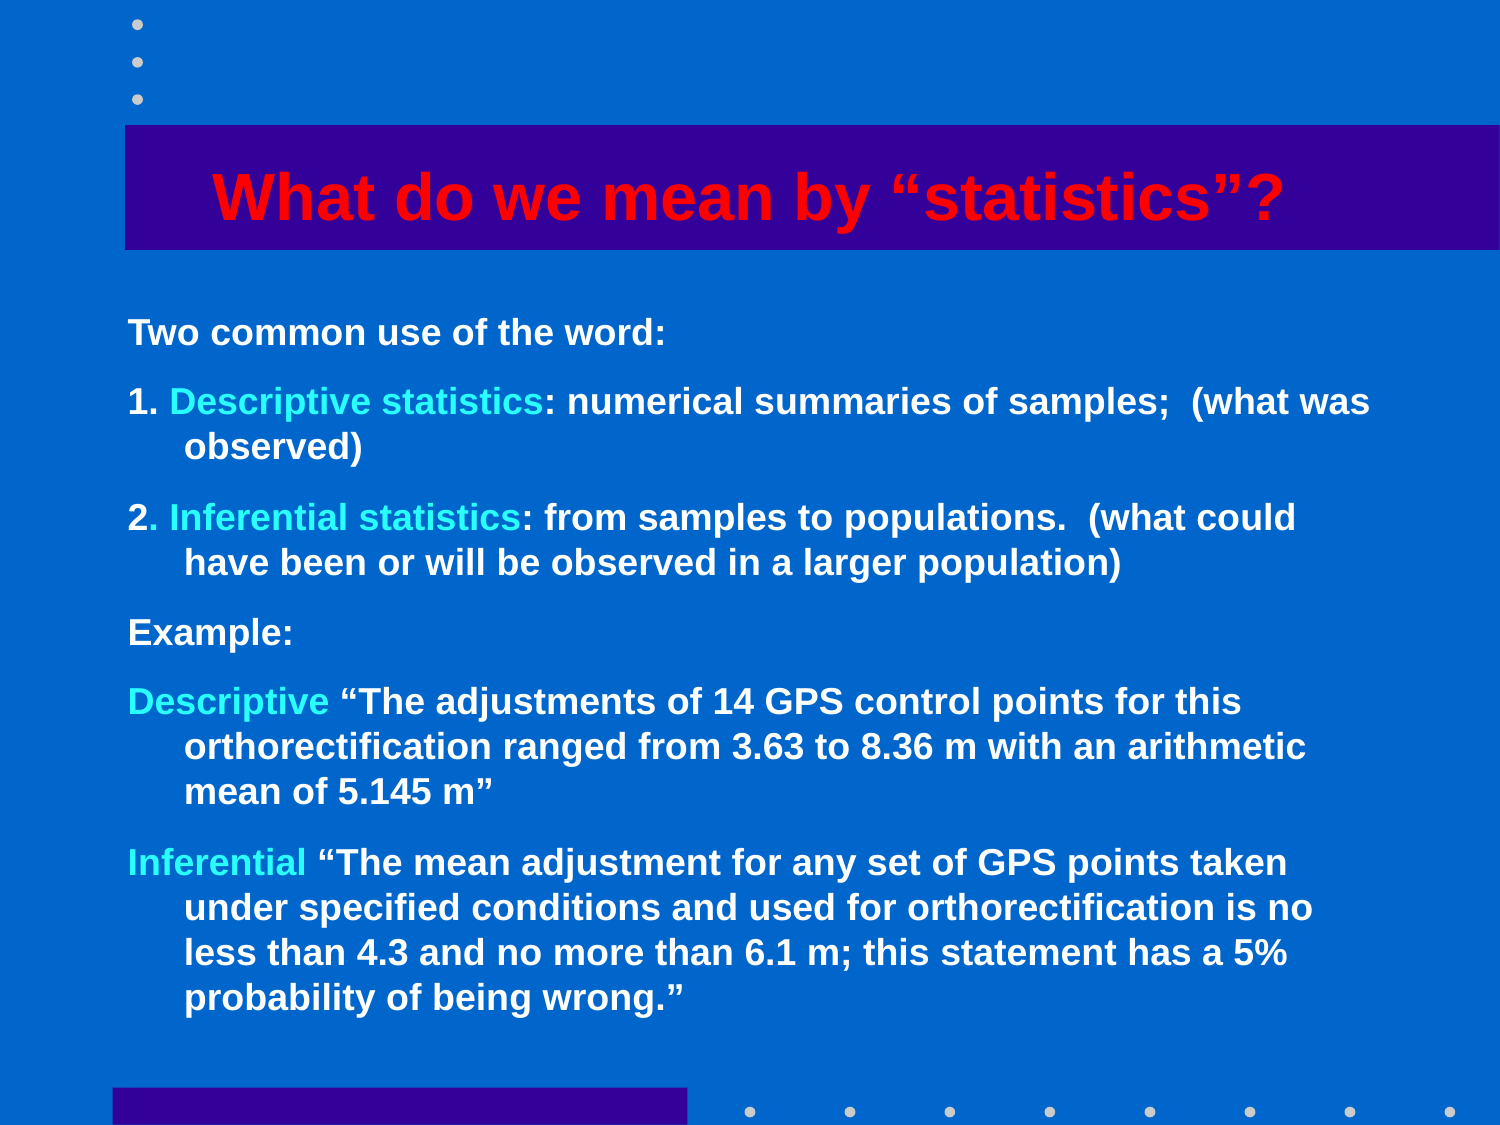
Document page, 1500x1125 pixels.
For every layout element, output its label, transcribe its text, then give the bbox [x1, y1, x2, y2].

list Two common use of the word: 1. Descriptive statistics: numerical summaries of samples; (what was observed) 2. Inferential statistics: from samples to populations. (what could have been or will be observed in a larger population) Example: Descriptive “The adjustments of 14 GPS control points for this orthorectification ranged from 3.63 to 8.36 m with an arithmetic mean of 5.145 m” Inferential “The mean adjustment for any set of GPS points taken under specified conditions and used for orthorectification is no less than 4.3 and no more than 6.1 m; this statement has a 5% probability of being wrong.” [112, 299, 1388, 976]
title What do we mean by “statistics”? [112, 99, 1388, 288]
